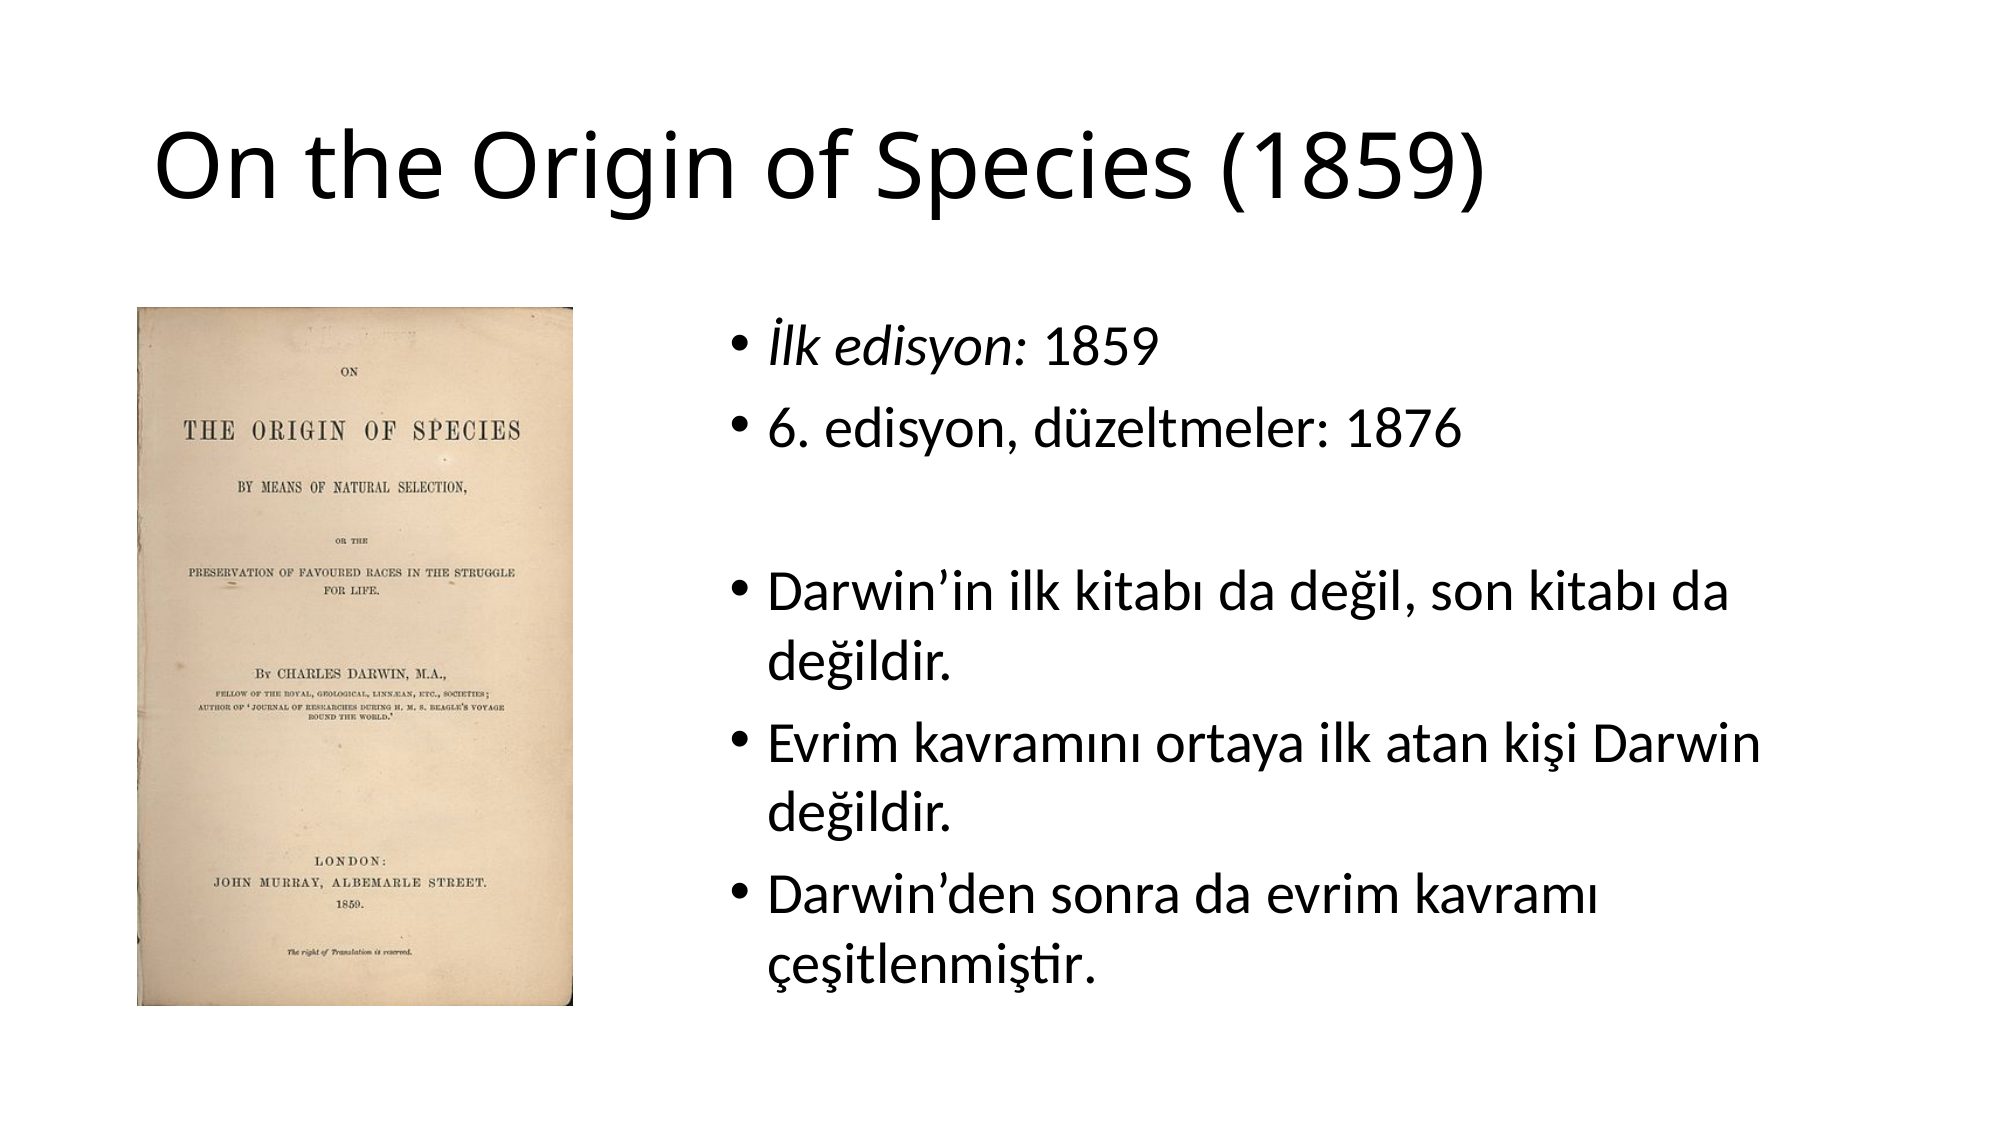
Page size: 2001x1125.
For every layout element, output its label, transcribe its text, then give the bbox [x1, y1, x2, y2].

picture [137, 307, 573, 1006]
list İlk edisyon: 1859 6. edisyon, düzeltmeler: 1876 Darwin’in ilk kitabı da değil, son kitabı da değildir. Evrim kavramını ortaya ilk atan kişi Darwin değildir. Darwin’den sonra da evrim kavramı çeşitlenmiştir. [714, 299, 1863, 1014]
title On the Origin of Species (1859) [137, 59, 1863, 278]
